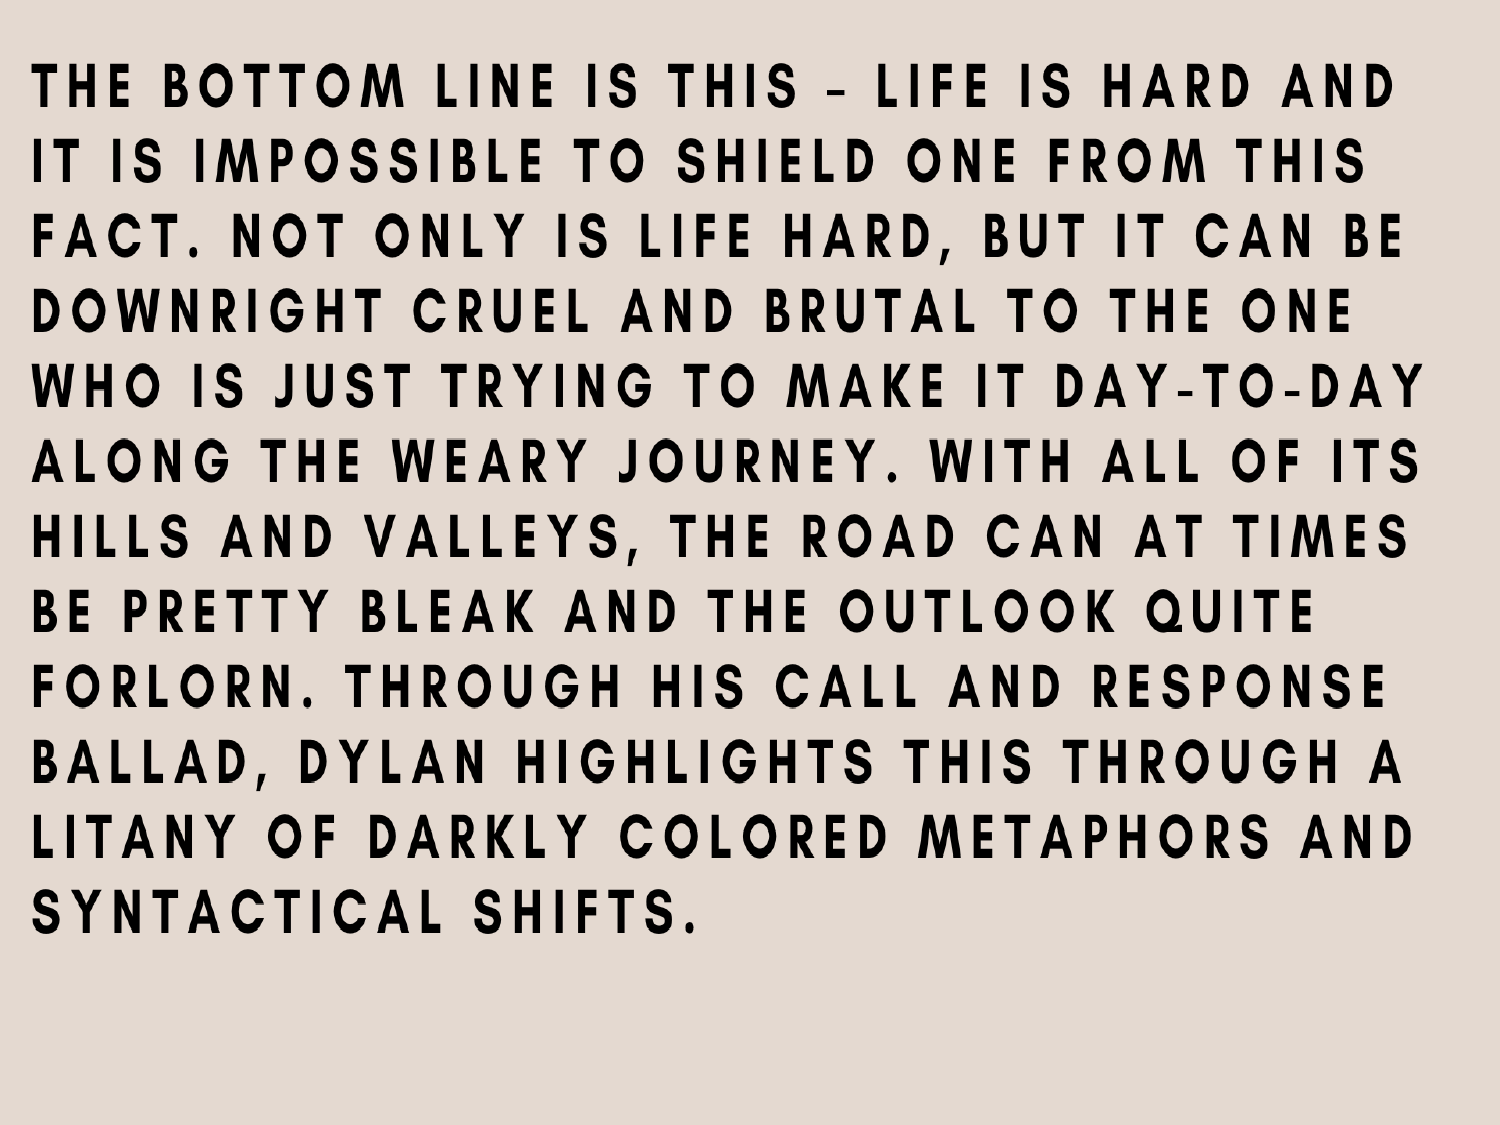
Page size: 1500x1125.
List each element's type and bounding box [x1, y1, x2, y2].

list [0, 0, 1500, 1125]
